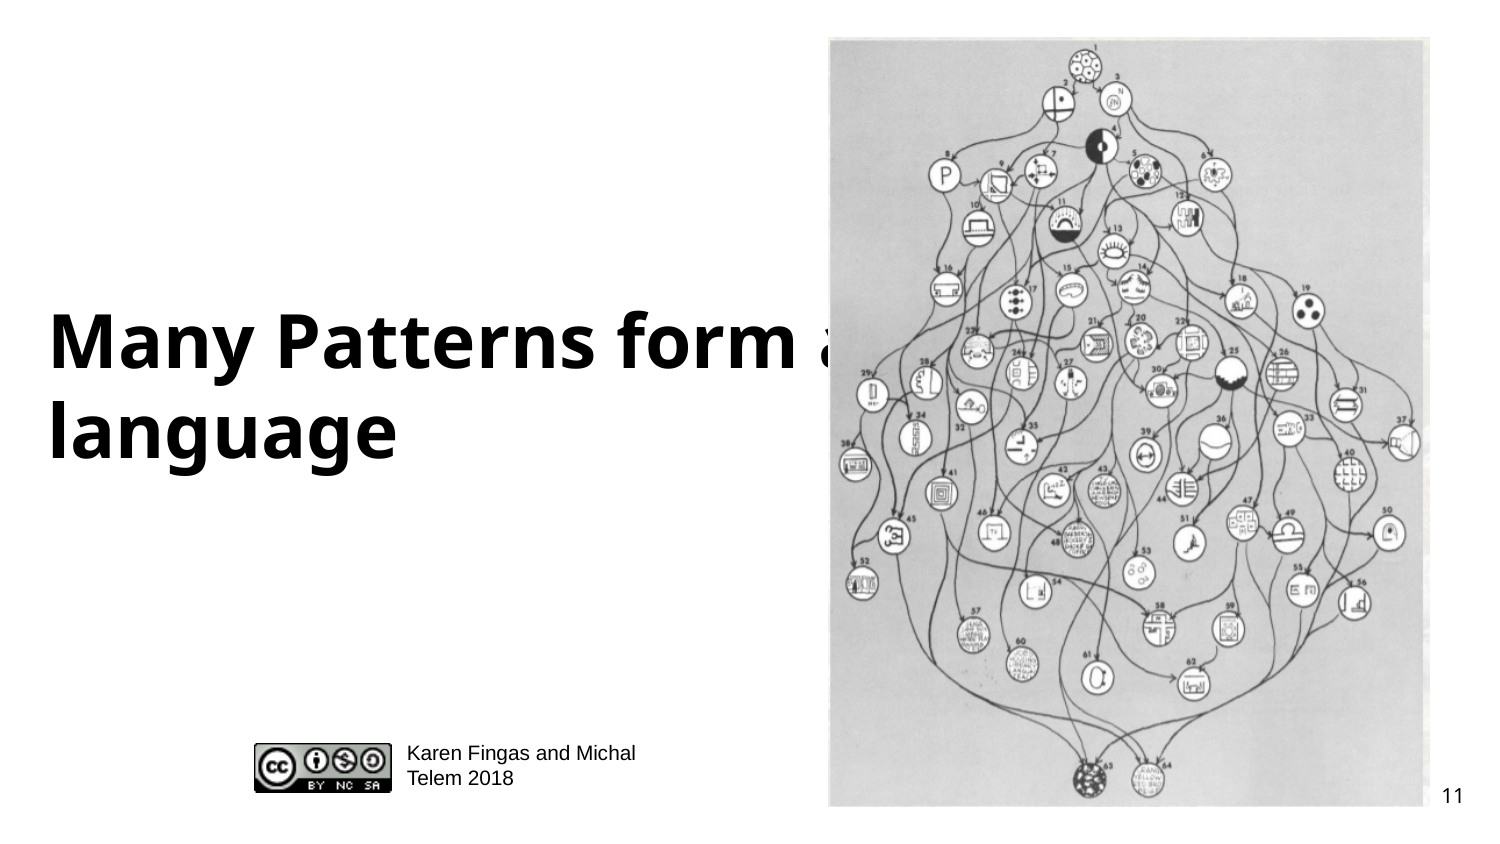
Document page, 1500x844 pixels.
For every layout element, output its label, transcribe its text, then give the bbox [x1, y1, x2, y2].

title Many Patterns form a language [32, 355, 822, 489]
slide_number ‹#› [1389, 764, 1480, 830]
picture [254, 743, 393, 793]
text_box Karen Fingas and Michal Telem 2018 [391, 725, 666, 807]
picture [827, 37, 1430, 807]
